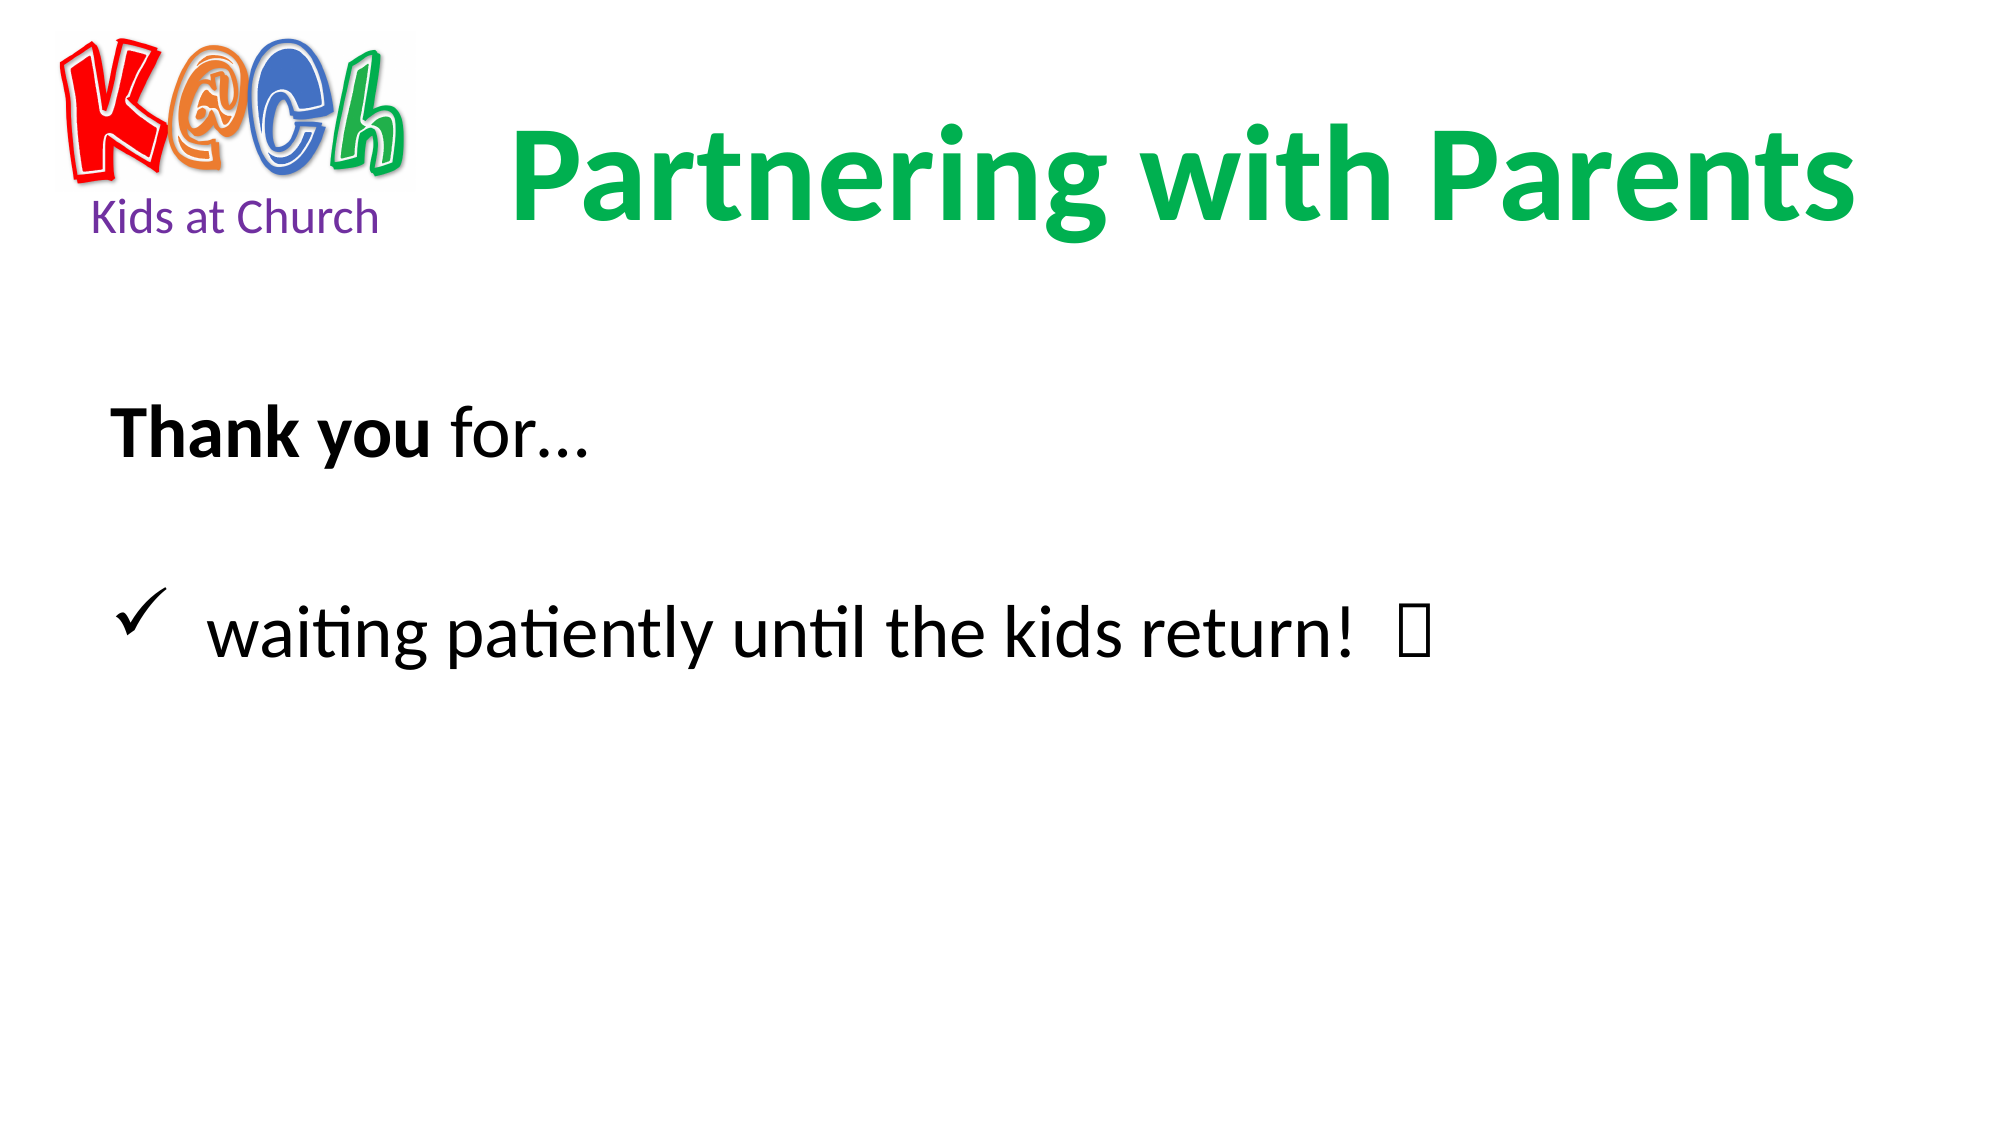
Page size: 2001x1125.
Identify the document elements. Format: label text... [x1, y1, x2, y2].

text_box Kids at Church [75, 192, 396, 251]
title Partnering with Parents [494, 67, 2000, 285]
list Thank you for… waiting patiently until the kids return!  [95, 284, 1978, 999]
picture [55, 31, 416, 192]
